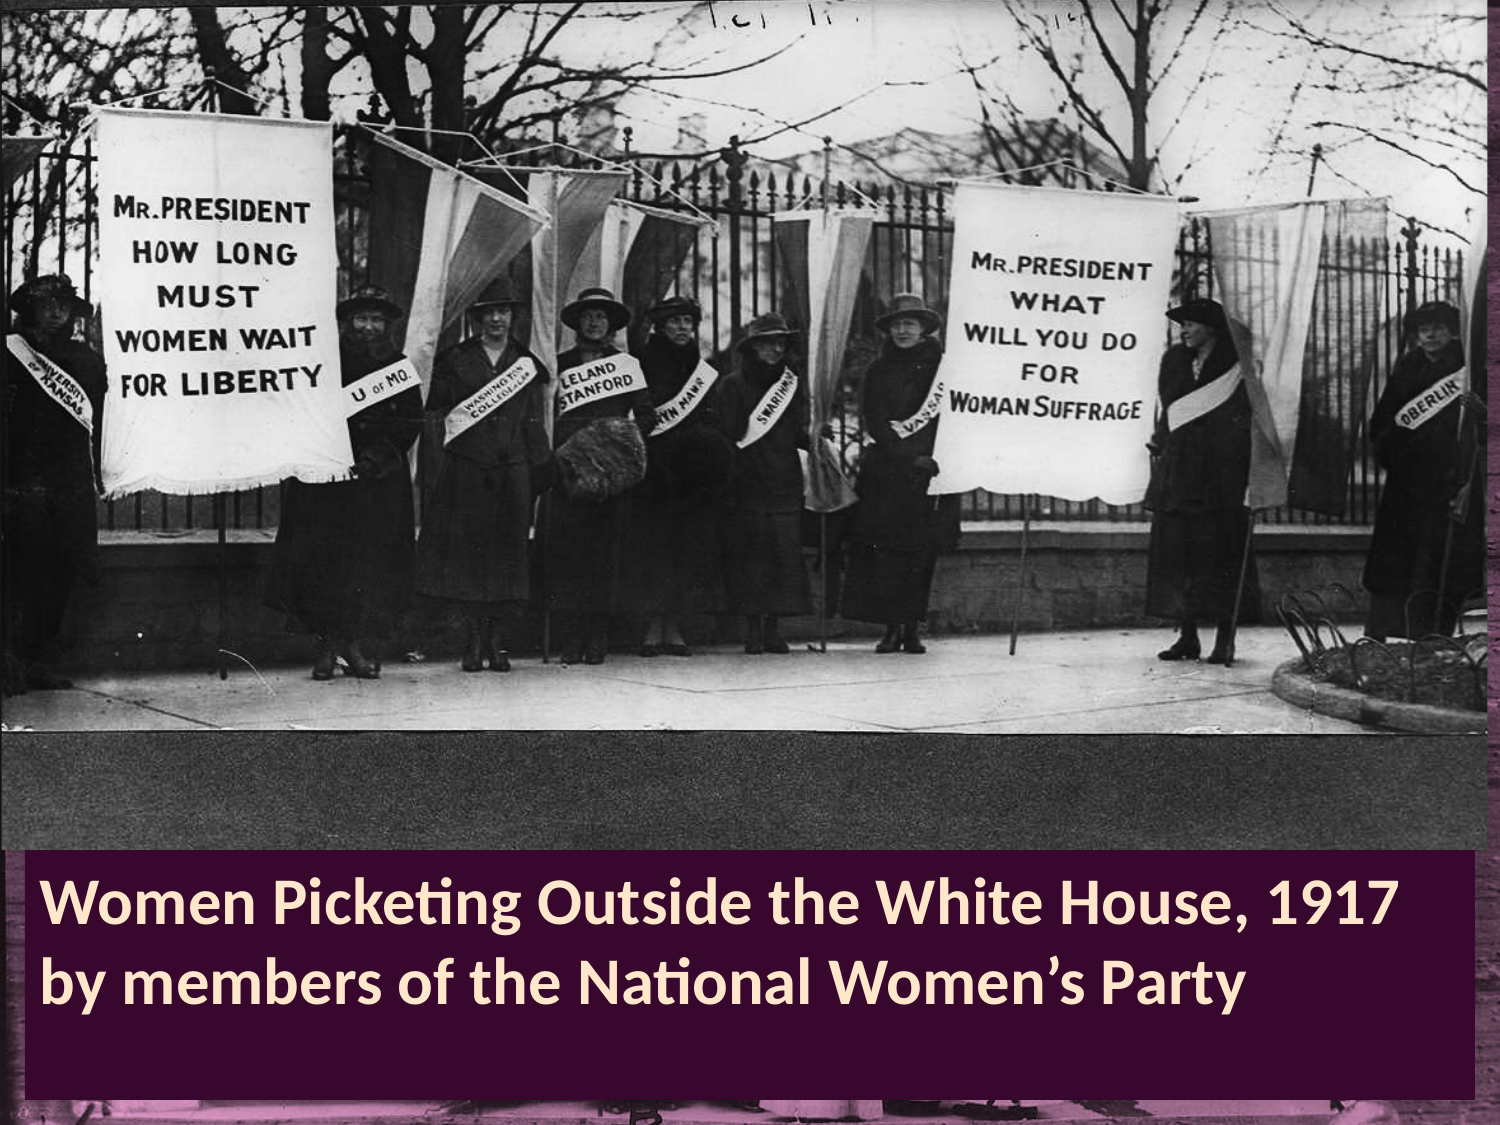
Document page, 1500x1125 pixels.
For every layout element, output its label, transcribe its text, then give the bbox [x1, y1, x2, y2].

list Women Picketing Outside the White House, 1917 by members of the National Women’s Party [24, 859, 1475, 1100]
picture [1, 0, 1488, 851]
